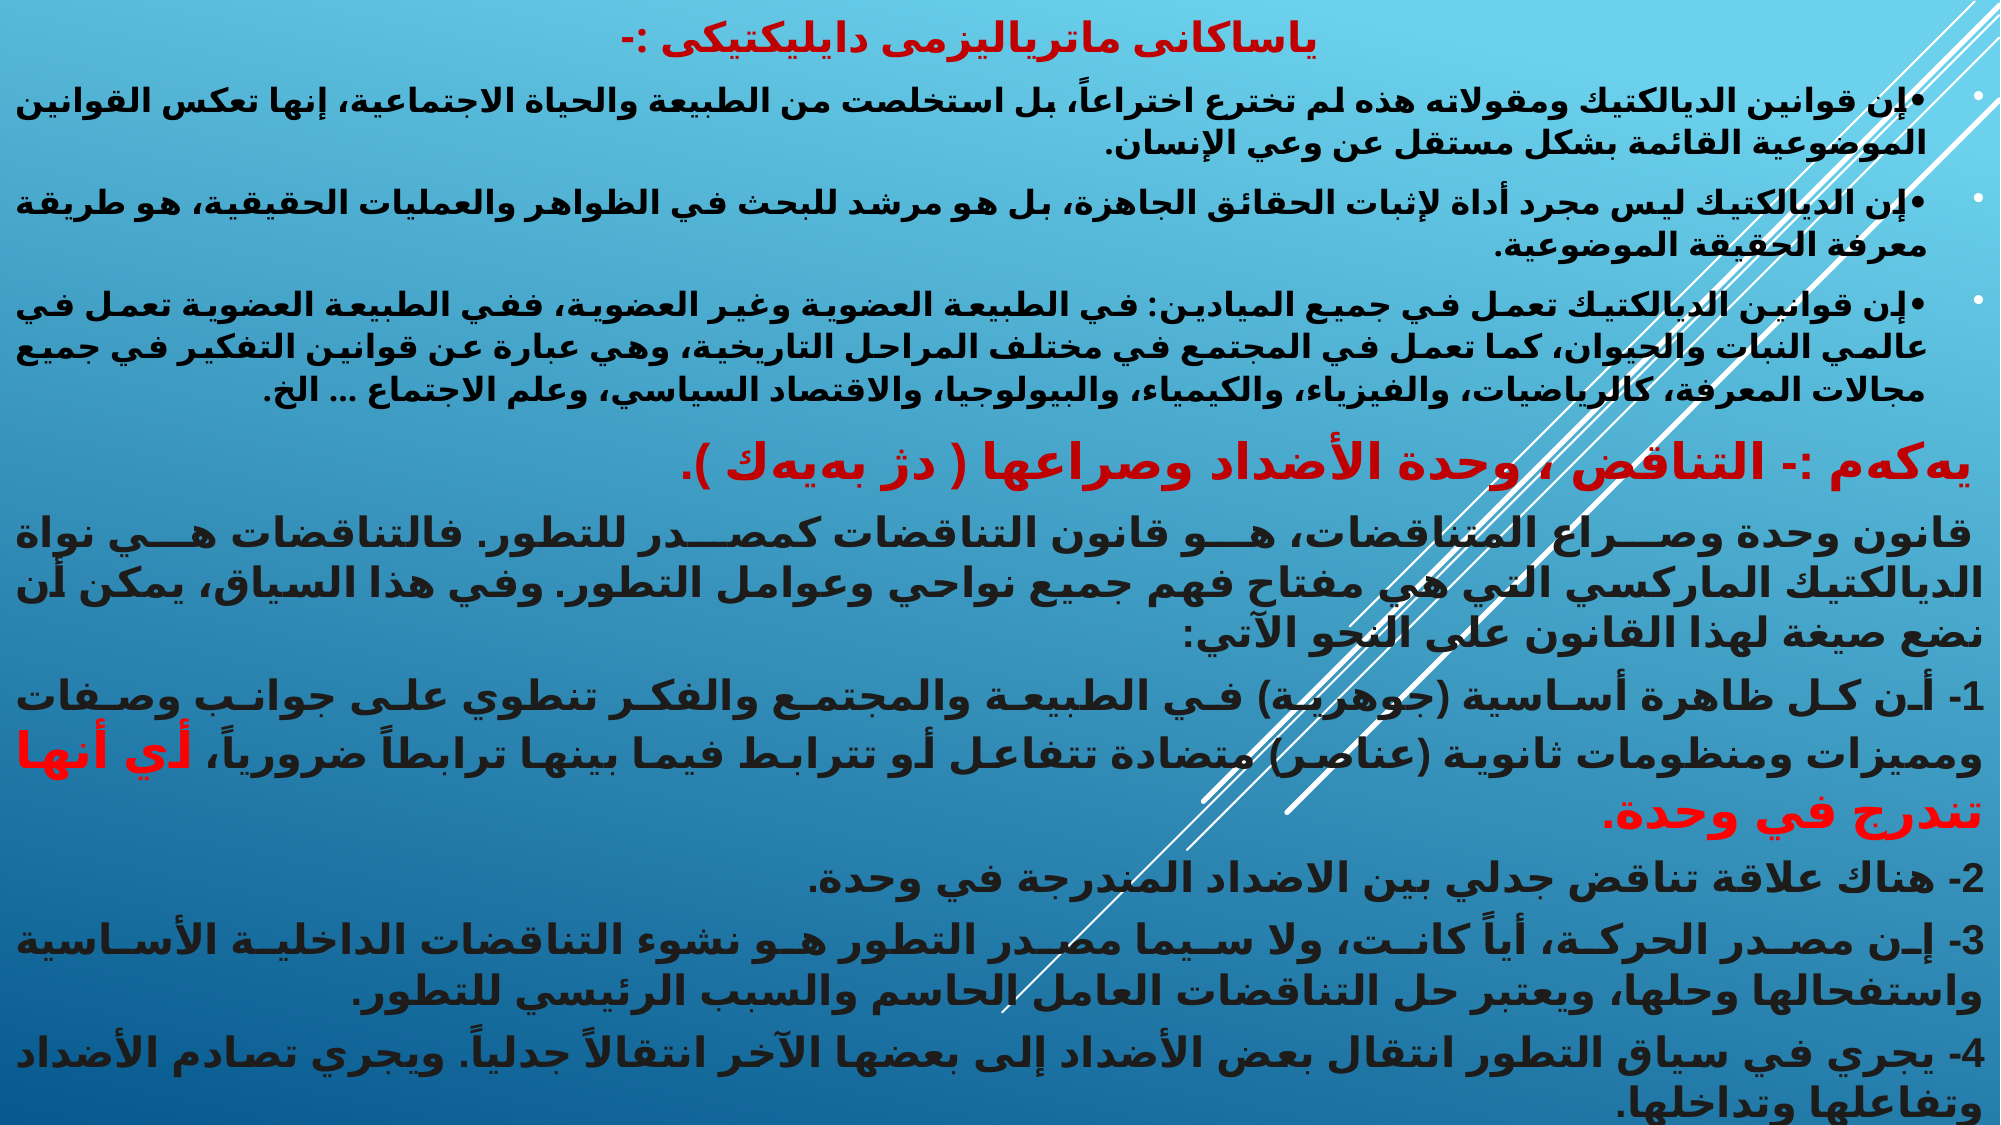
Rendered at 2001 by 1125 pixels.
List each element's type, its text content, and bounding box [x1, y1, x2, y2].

title یاساكانی ماتریالیزمی دایلیكتیكی :- [0, 0, 1940, 68]
subtitle • إن قوانين الديالكتيك ومقولاته هذه لم تخترع اختراعاً، بل استخلصت من الطبيعة والحياة الاجتماعية، إنها تعكس القوانين الموضوعية القائمة بشكل مستقل عن وعي الإنسان. • إن الديالكتيك ليس مجرد أداة لإثبات الحقائق الجاهزة، بل هو مرشد للبحث في الظواهر والعمليات الحقيقية، هو طريقة معرفة الحقيقة الموضوعية. • إن قوانين الديالكتيك تعمل في جميع الميادين: في الطبيعة العضوية وغير العضوية، ففي الطبيعة العضوية تعمل في عالمي النبات والحيوان، كما تعمل في المجتمع في مختلف المراحل التاريخية، وهي عبارة عن قوانين التفكير في جميع مجالات المعرفة، كالرياضيات، والفيزياء، والكيمياء، والبيولوجيا، والاقتصاد السياسي، وعلم الاجتماع ... الخ. یەكەم :- التناقض ، وحدة الأضداد وصراعها ( دژ بەیەك ). قانون وحدة وصراع المتناقضات، هو قانون التناقضات كمصدر للتطور. فالتناقضات هي نواة الديالكتيك الماركسي التي هي مفتاح فهم جميع نواحي وعوامل التطور. وفي هذا السياق، يمكن أن نضع صيغة لهذا القانون على النحو الآتي: 1- أن كل ظاهرة أساسية (جوهرية) في الطبيعة والمجتمع والفكر تنطوي على جوانب وصفات ومميزات ومنظومات ثانوية (عناصر) متضادة تتفاعل أو تترابط فيما بينها ترابطاً ضرورياً، أي أنها تندرج في وحدة. 2- هناك علاقة تناقض جدلي بين الاضداد المندرجة في وحدة. 3- إن مصدر الحركة، أياً كانت، ولا سيما مصدر التطور هو نشوء التناقضات الداخلية الأساسية واستفحالها وحلها، ويعتبر حل التناقضات العامل الحاسم والسبب الرئيسي للتطور. 4- يجري في سياق التطور انتقال بعض الأضداد إلى بعضها الآخر انتقالاً جدلياً. ويجري تصادم الأضداد وتفاعلها وتداخلها. 5- في نتيجة صراع الأضداد وتحولها المتبادل وتناقلاتها المتبادلة، وفي حصيلة حل التناقضات تنشأ ظواهر أو عمليات أو مميزات جديدة لا ارتدادية، لم يكن لها وجود من قبل. [0, 68, 2000, 1125]
